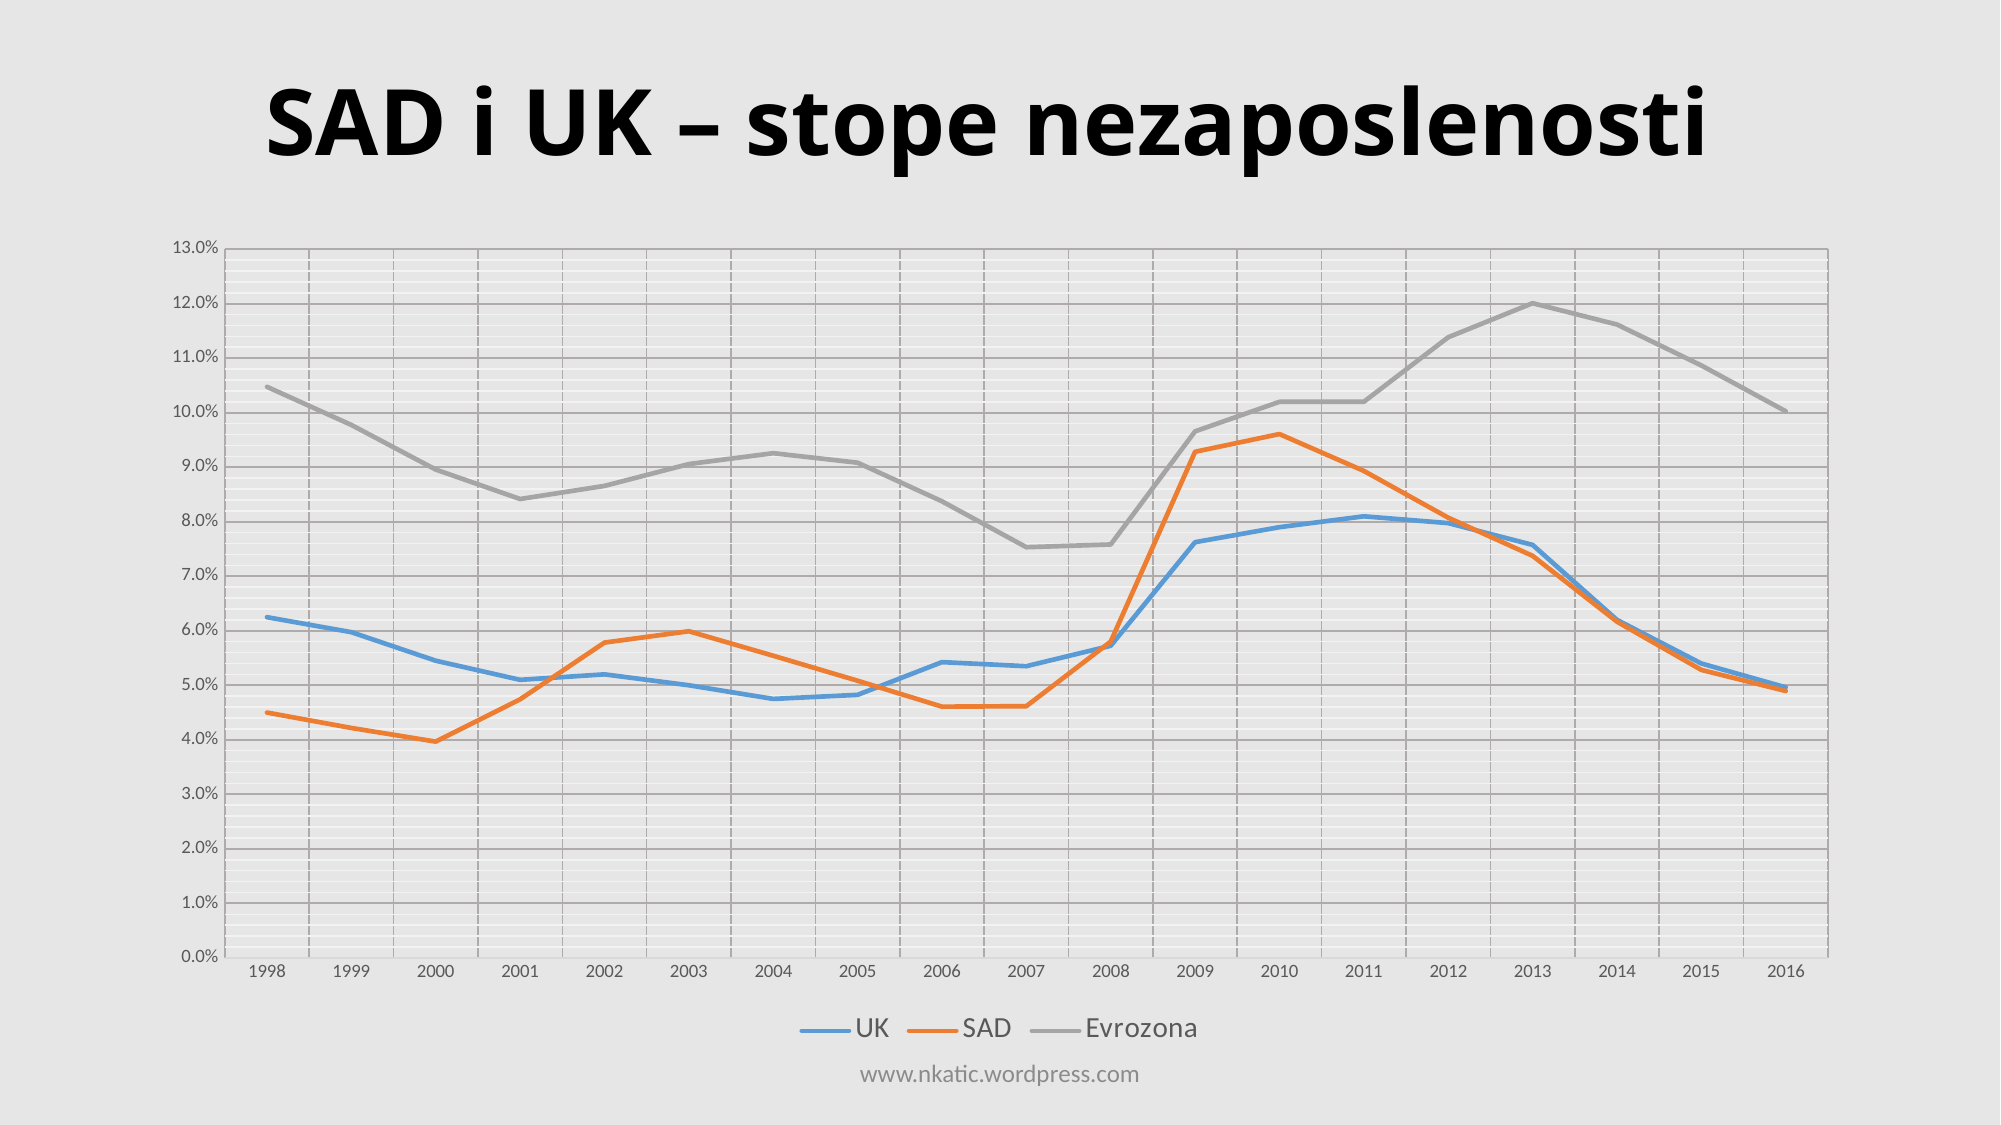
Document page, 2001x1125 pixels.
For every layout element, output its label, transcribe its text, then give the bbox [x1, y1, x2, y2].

title SAD i UK – stope nezaposlenosti [137, 59, 1863, 191]
footer www.nkatic.wordpress.com [662, 1052, 1338, 1103]
chart [137, 223, 1863, 1052]
